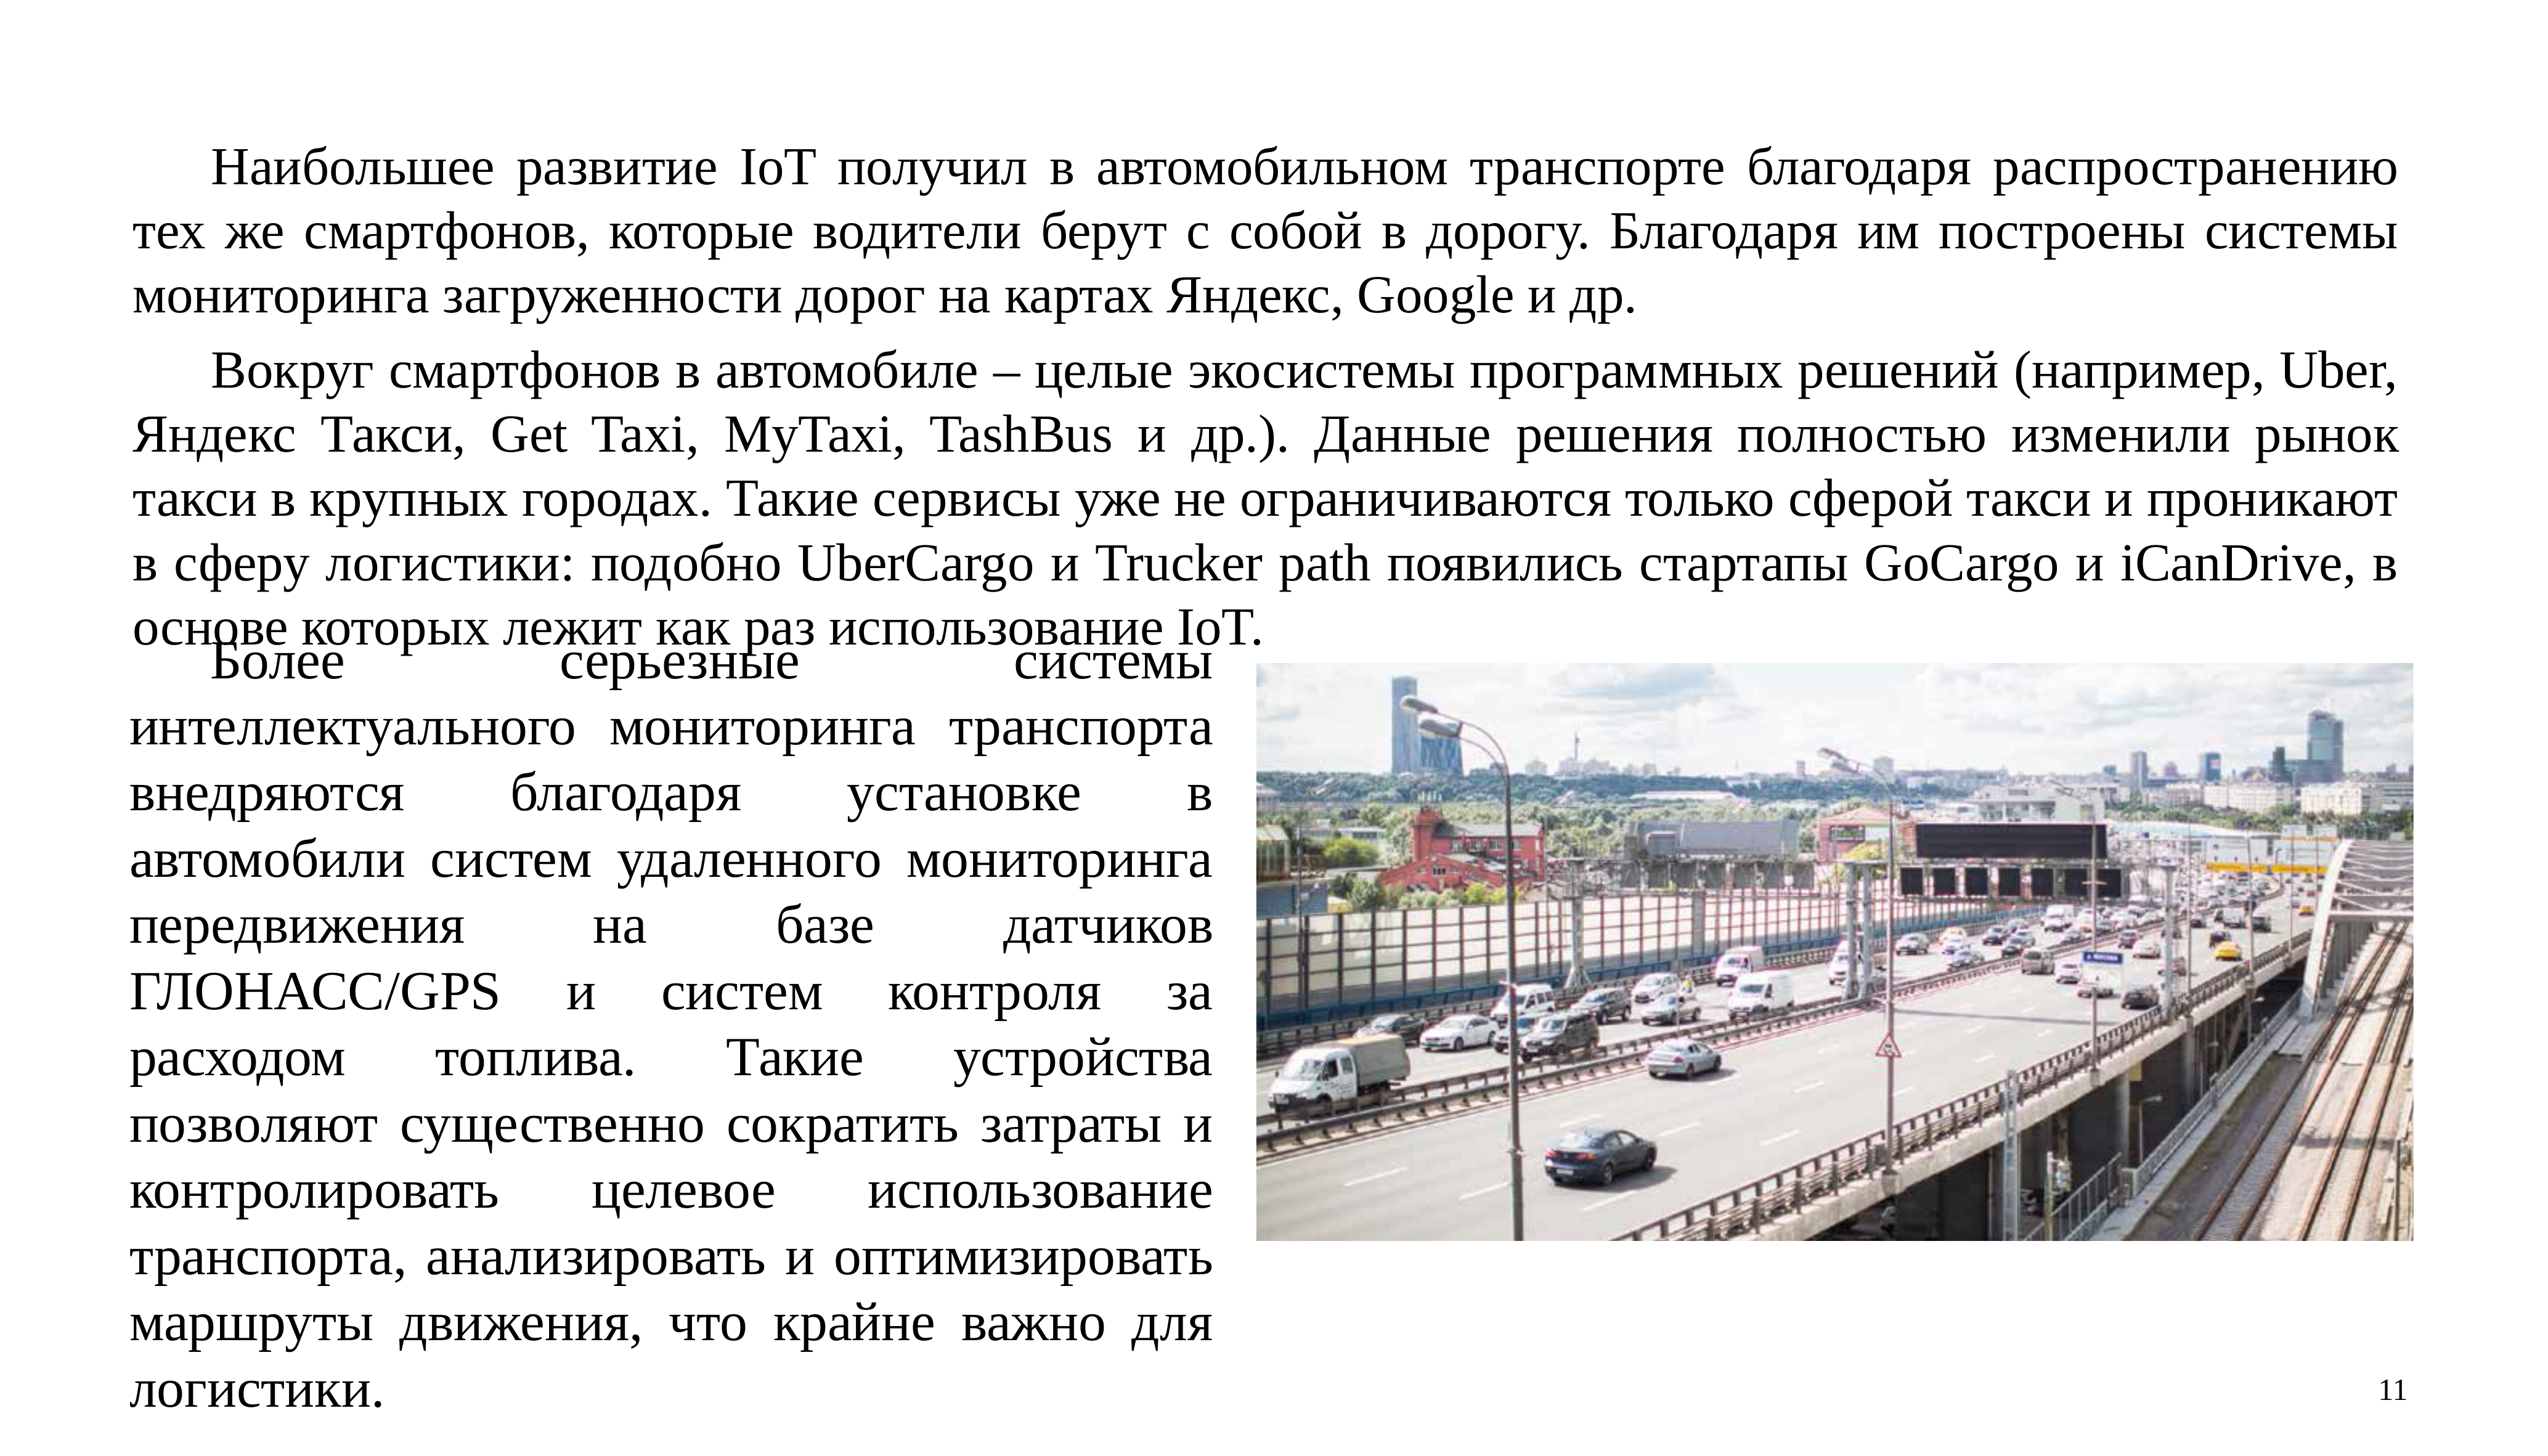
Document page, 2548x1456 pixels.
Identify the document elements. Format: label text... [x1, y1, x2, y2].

picture [1256, 663, 2414, 1241]
slide_number 11 [1825, 1349, 2420, 1427]
list Наибольшее развитие IoT получил в автомобильном транспорте благодаря распространению тех же смартфонов, которые водители берут с собой в дорогу. Благодаря им построены системы мониторинга загруженности дорог на картах Яндекс, Google и др. Вокруг смартфонов в автомобиле – целые экосистемы программных решений (например, Uber, Яндекс Такси, Get Taxi, MyTaxi, TashBus и др.). Данные решения полностью изменили рынок такси в крупных городах. Такие сервисы уже не ограничиваются только сферой такси и проникают в сферу логистики: подобно UberCargo и Trucker path появились стартапы GoCargo и iCanDrive, в основе которых лежит как раз использование IoT. [120, 124, 2414, 664]
text_box Более серьезные системы интеллектуального мониторинга транспорта внедряются благодаря установке в автомобили систем удаленного мониторинга передвижения на базе датчиков ГЛОНАСС/GPS и систем контроля за расходом топлива. Такие устройства позволяют существенно сократить затраты и контролировать целевое использование транспорта, анализировать и оптимизировать маршруты движения, что крайне важно для логистики. [120, 618, 1223, 1423]
